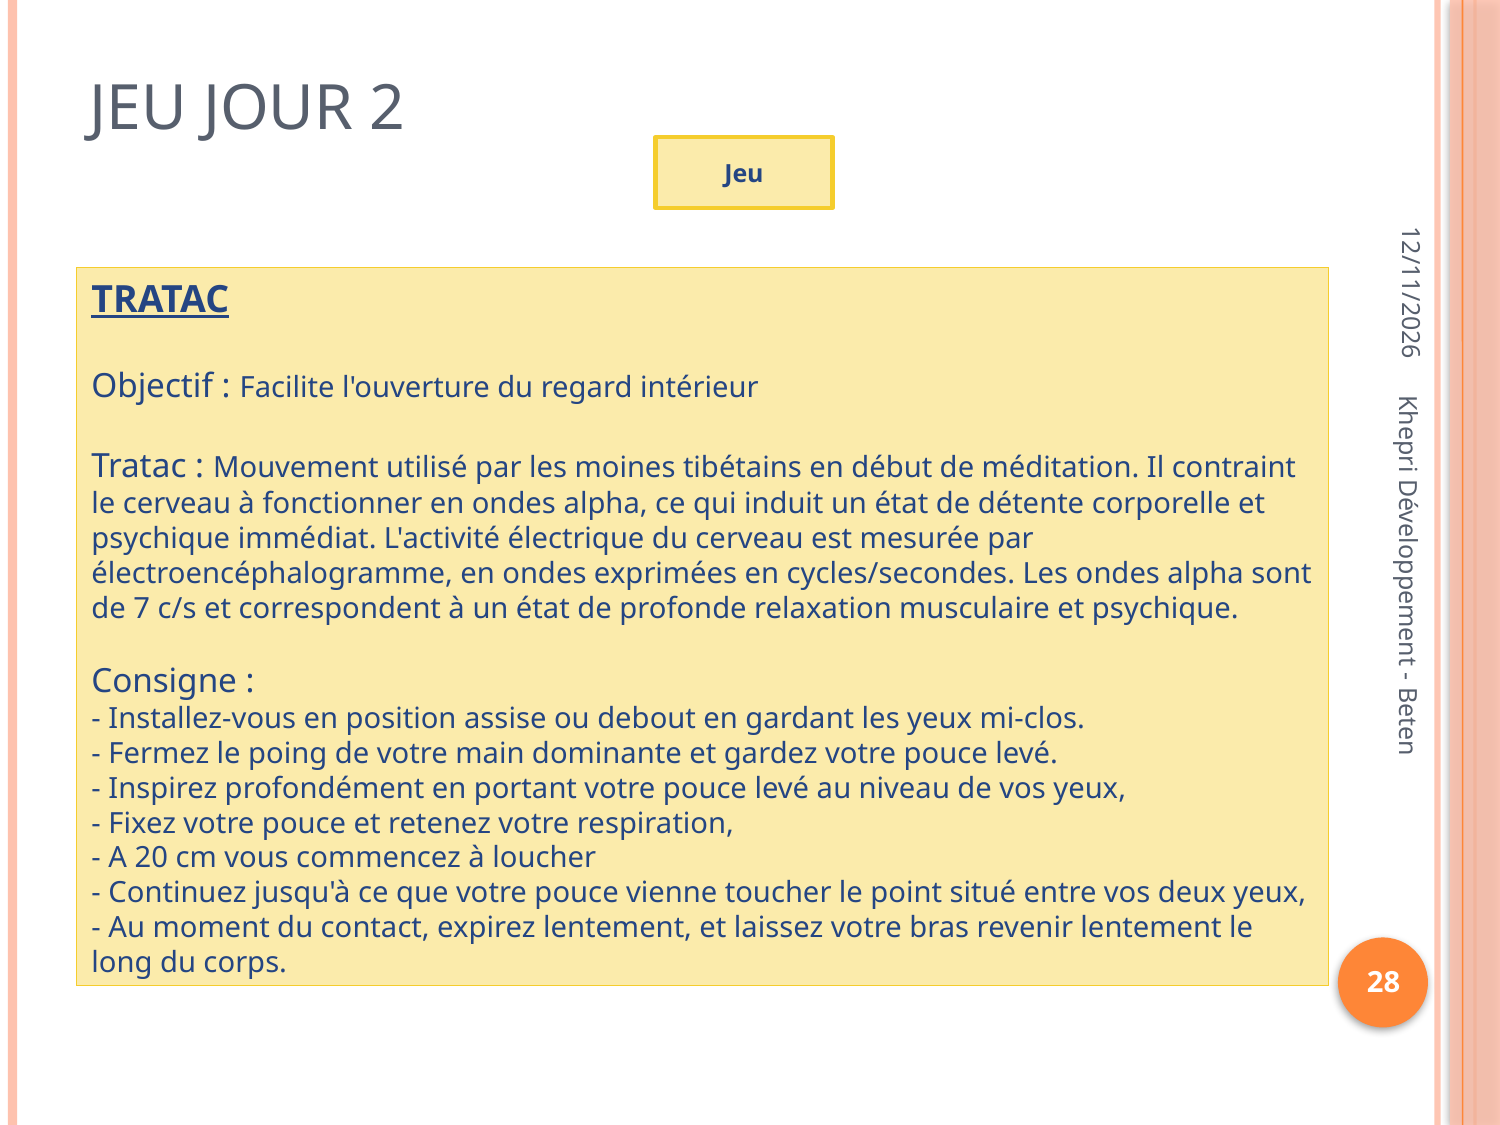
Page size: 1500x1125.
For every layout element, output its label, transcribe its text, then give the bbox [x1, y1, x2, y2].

text_box TRATAC Objectif : Facilite l'ouverture du regard intérieur Tratac : Mouvement utilisé par les moines tibétains en début de méditation. Il contraint le cerveau à fonctionner en ondes alpha, ce qui induit un état de détente corporelle et psychique immédiat. L'activité électrique du cerveau est mesurée par électroencéphalogramme, en ondes exprimées en cycles/secondes. Les ondes alpha sont de 7 c/s et correspondent à un état de profonde relaxation musculaire et psychique. Consigne : - Installez-vous en position assise ou debout en gardant les yeux mi-clos. - Fermez le poing de votre main dominante et gardez votre pouce levé. - Inspirez profondément en portant votre pouce levé au niveau de vos yeux, - Fixez votre pouce et retenez votre respiration, - A 20 cm vous commencez à loucher - Continuez jusqu'à ce que votre pouce vienne toucher le point situé entre vos deux yeux, - Au moment du contact, expirez lentement, et laissez votre bras revenir lentement le long du corps. [76, 267, 1329, 986]
text_box Jeu [653, 135, 835, 210]
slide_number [1378, 43, 1442, 374]
slide_number 28 [1333, 940, 1434, 1027]
footer Khepri Développement - Beten [1379, 380, 1440, 906]
title Jeu jour 2 [75, 45, 1300, 149]
